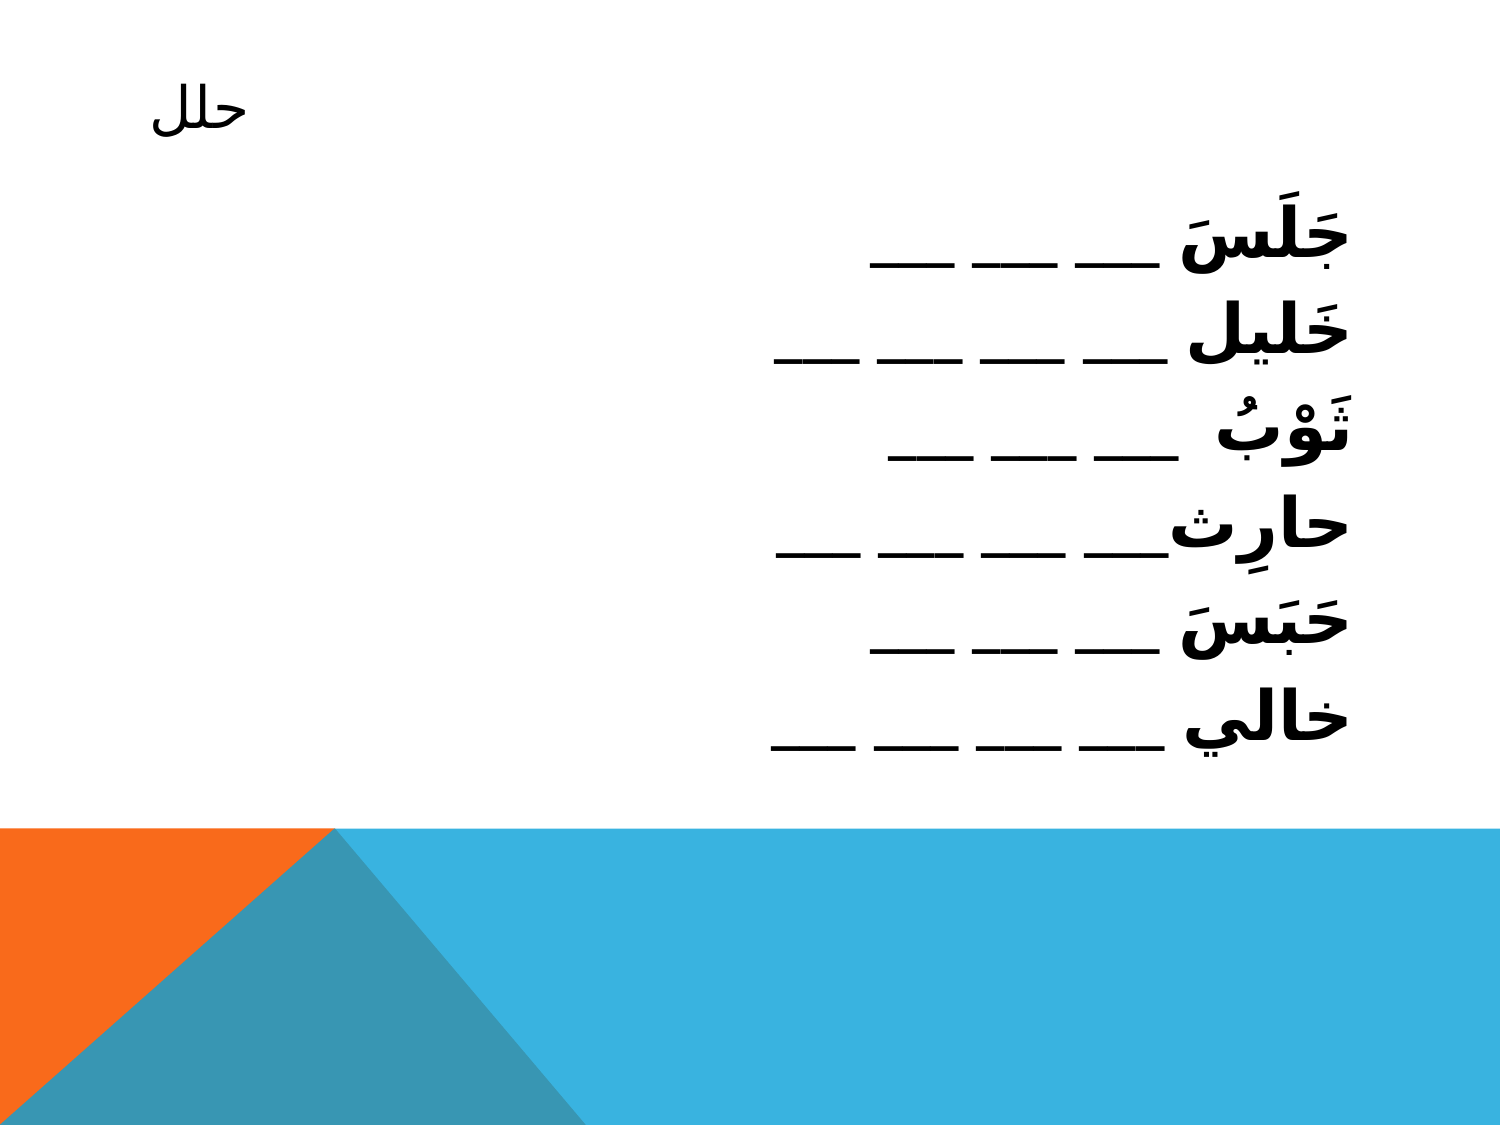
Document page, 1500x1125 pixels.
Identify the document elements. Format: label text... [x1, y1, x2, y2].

title حلل [135, 60, 1369, 150]
list جَلَسَ ___ ___ ___ خَليل ___ ___ ___ ___ ثَوْبُ ___ ___ ___ حارِث___ ___ ___ ___ حَبَسَ ___ ___ ___ خالي ___ ___ ___ ___ [135, 180, 1369, 768]
